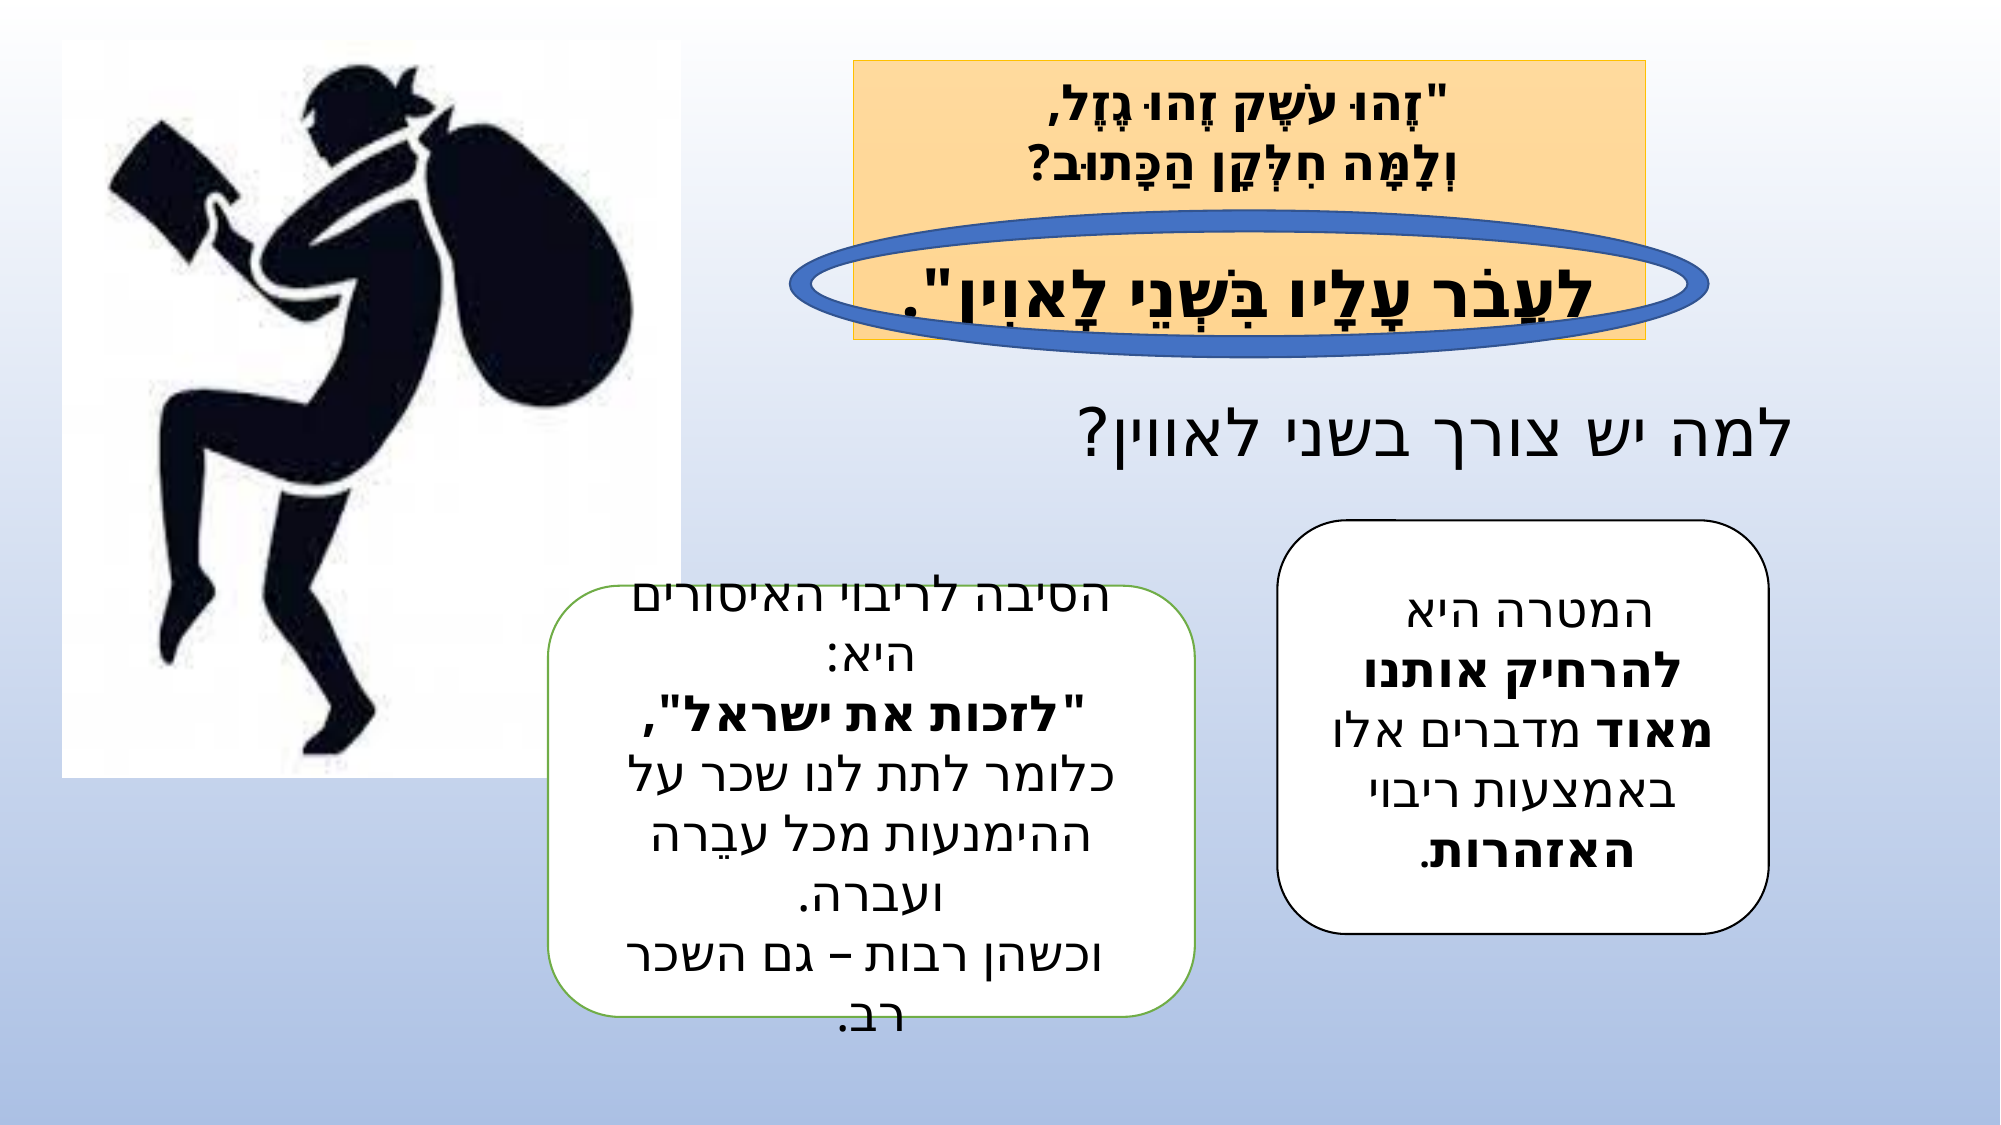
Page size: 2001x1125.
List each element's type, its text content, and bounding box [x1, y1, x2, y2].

picture [62, 40, 681, 778]
text_box "זֶהוּ עֹשֶׁק זֶהוּ גֶזֶל, וְלָמָּה חִלְּקָן הַכָּתוּב? לַעֲבֹר עָלָיו בִּשְׁנֵי לָאוִין". [853, 233, 1646, 335]
text_box [788, 209, 1710, 359]
text_box "זֶהוּ עֹשֶׁק זֶהוּ גֶזֶל, וְלָמָּה חִלְּקָן הַכָּתוּב? לַעֲבֹר עָלָיו בִּשְׁנֵי לָאוִין". [853, 60, 1646, 245]
text_box המטרה היא להרחיק אותנו מאוד מדברים אלו באמצעות ריבוי האזהרות. [1276, 519, 1770, 936]
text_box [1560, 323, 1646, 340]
text_box הסיבה לריבוי האיסורים היא: "לזכות את ישראל", כלומר לתת לנו שכר על ההימנעות מכל עבֵרה ועברה. וכשהן רבות – גם השכר רב. [546, 584, 1196, 1018]
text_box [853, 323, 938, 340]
text_box למה יש צורך בשני לאווין? [898, 382, 1811, 478]
